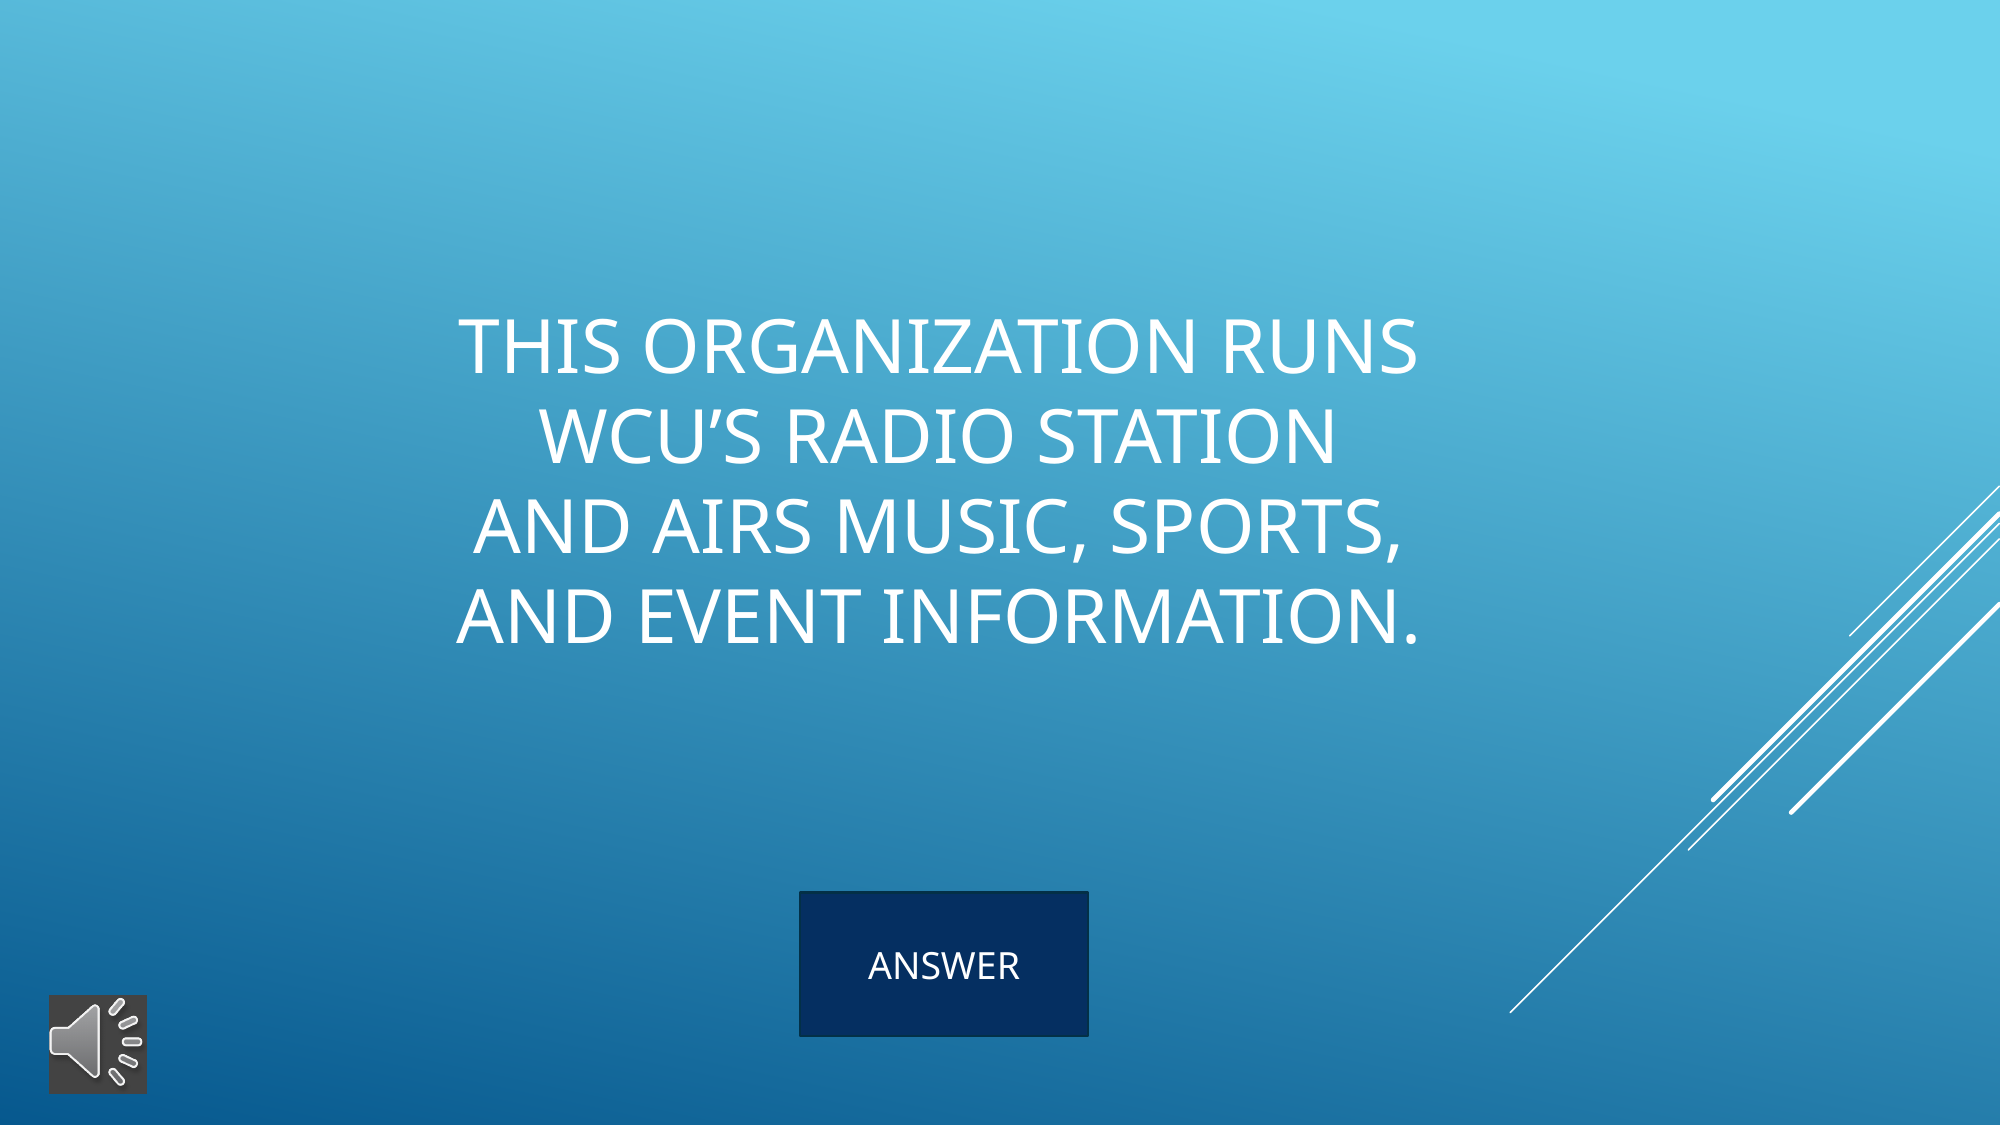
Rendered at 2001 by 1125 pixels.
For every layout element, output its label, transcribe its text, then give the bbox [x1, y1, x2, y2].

picture [47, 994, 149, 1095]
text_box THIS ORGANIZATION RUNS WCU’S RADIO STATION AND AIRS MUSIC, SPORTS, AND EVENT INFORMATION. [439, 291, 1440, 667]
